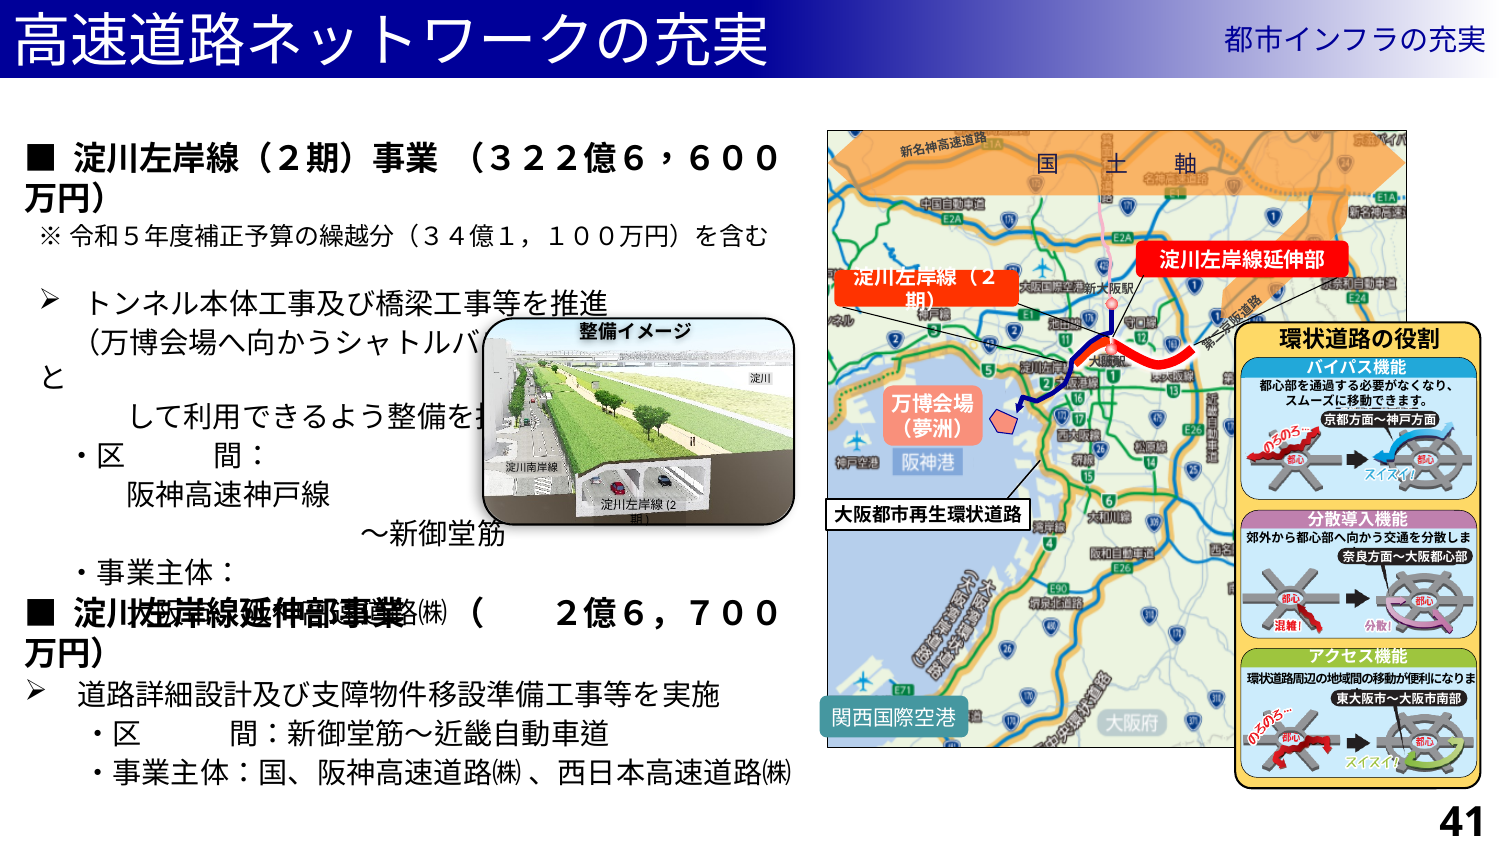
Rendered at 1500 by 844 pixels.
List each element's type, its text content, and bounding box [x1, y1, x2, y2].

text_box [482, 314, 795, 525]
text_box 都市インフラの充実 [1195, 0, 1500, 77]
text_box ■ 淀川左岸線（２期）事業 （３２２億６，６００万円） ※令和５年度補正予算の繰越分（３４億１，１００万円）を含む トンネル本体工事及び橋梁工事等を推進 （万博会場へ向かうシャトルバス等のアクセスルートと して利用できるよう整備を推進） ・区 間： 阪神高速神戸線 ～新御堂筋 ・事業主体： 大阪市、阪神高速道路㈱ [9, 129, 810, 637]
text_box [819, 130, 1481, 789]
text_box ■ 淀川左岸線延伸部事業 （ ２億６，７００万円） 道路詳細設計及び支障物件移設準備工事等を実施 ・区 間：新御堂筋～近畿自動車道 ・事業主体：国、阪神高速道路㈱ 、西日本高速道路㈱ [9, 585, 813, 832]
text_box 41 [1150, 788, 1500, 844]
text_box 高速道路ネットワークの充実 [0, 0, 1500, 78]
